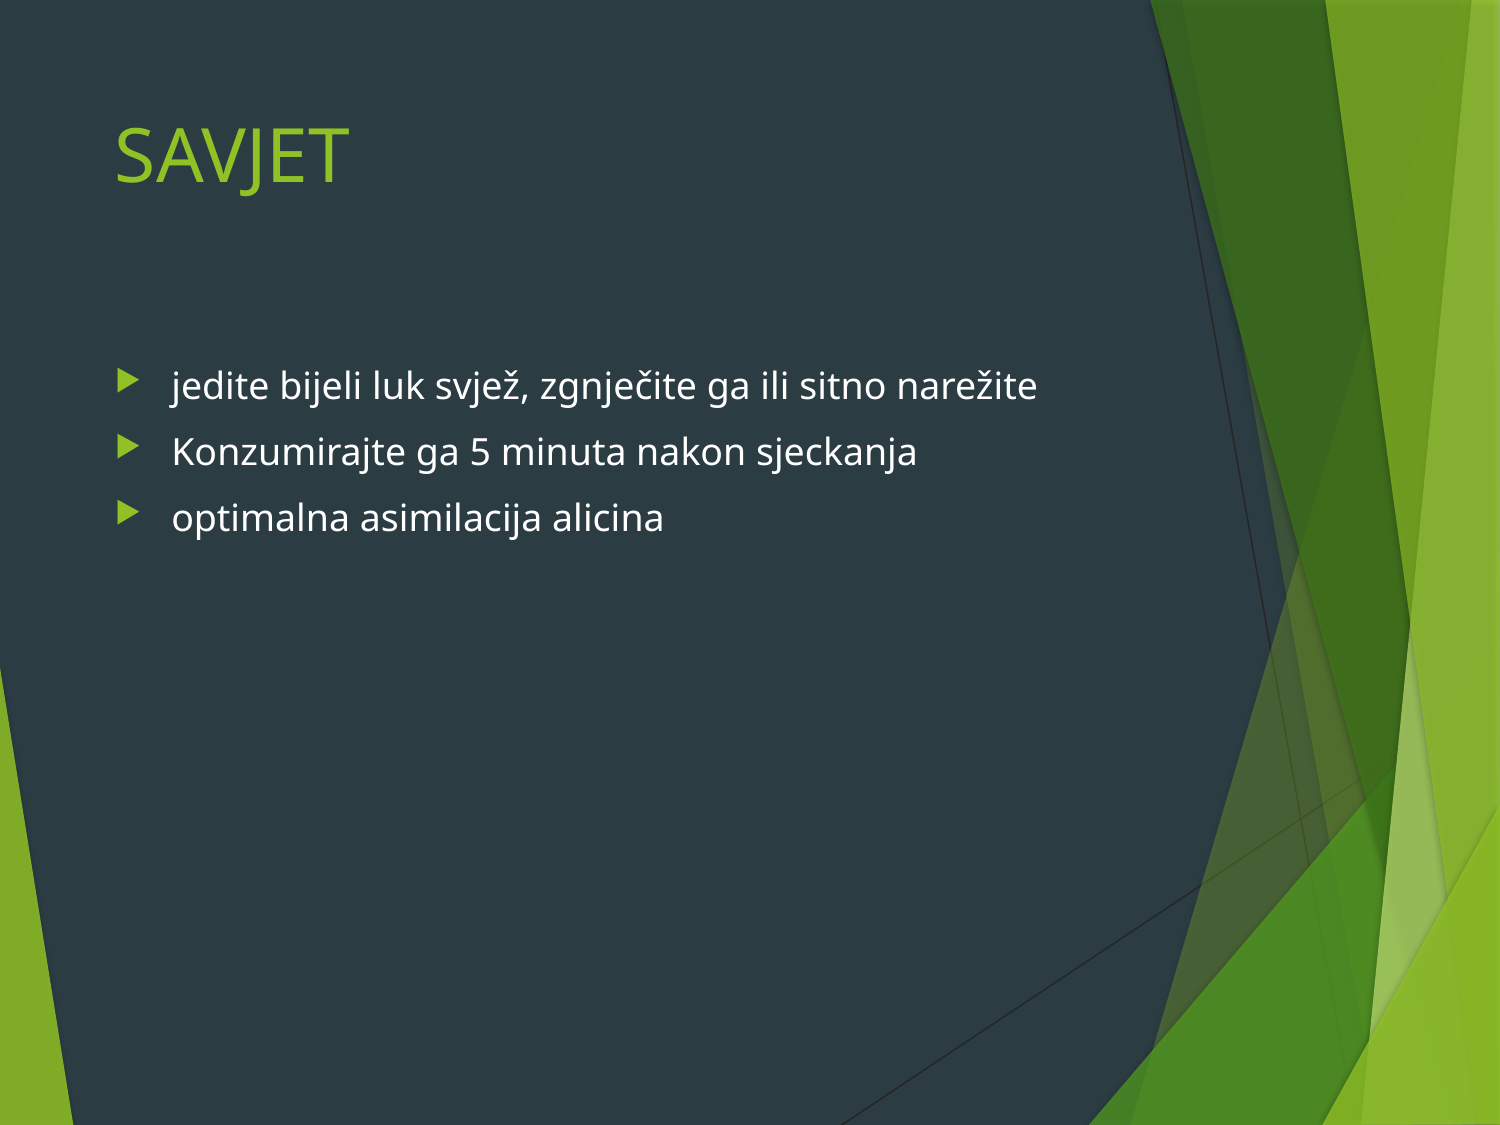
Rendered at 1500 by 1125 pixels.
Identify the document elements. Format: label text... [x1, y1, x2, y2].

list jedite bijeli luk svjež, zgnječite ga ili sitno narežite Konzumirajte ga 5 minuta nakon sjeckanja optimalna asimilacija alicina [99, 354, 1142, 587]
title SAVJET [99, 99, 1142, 317]
